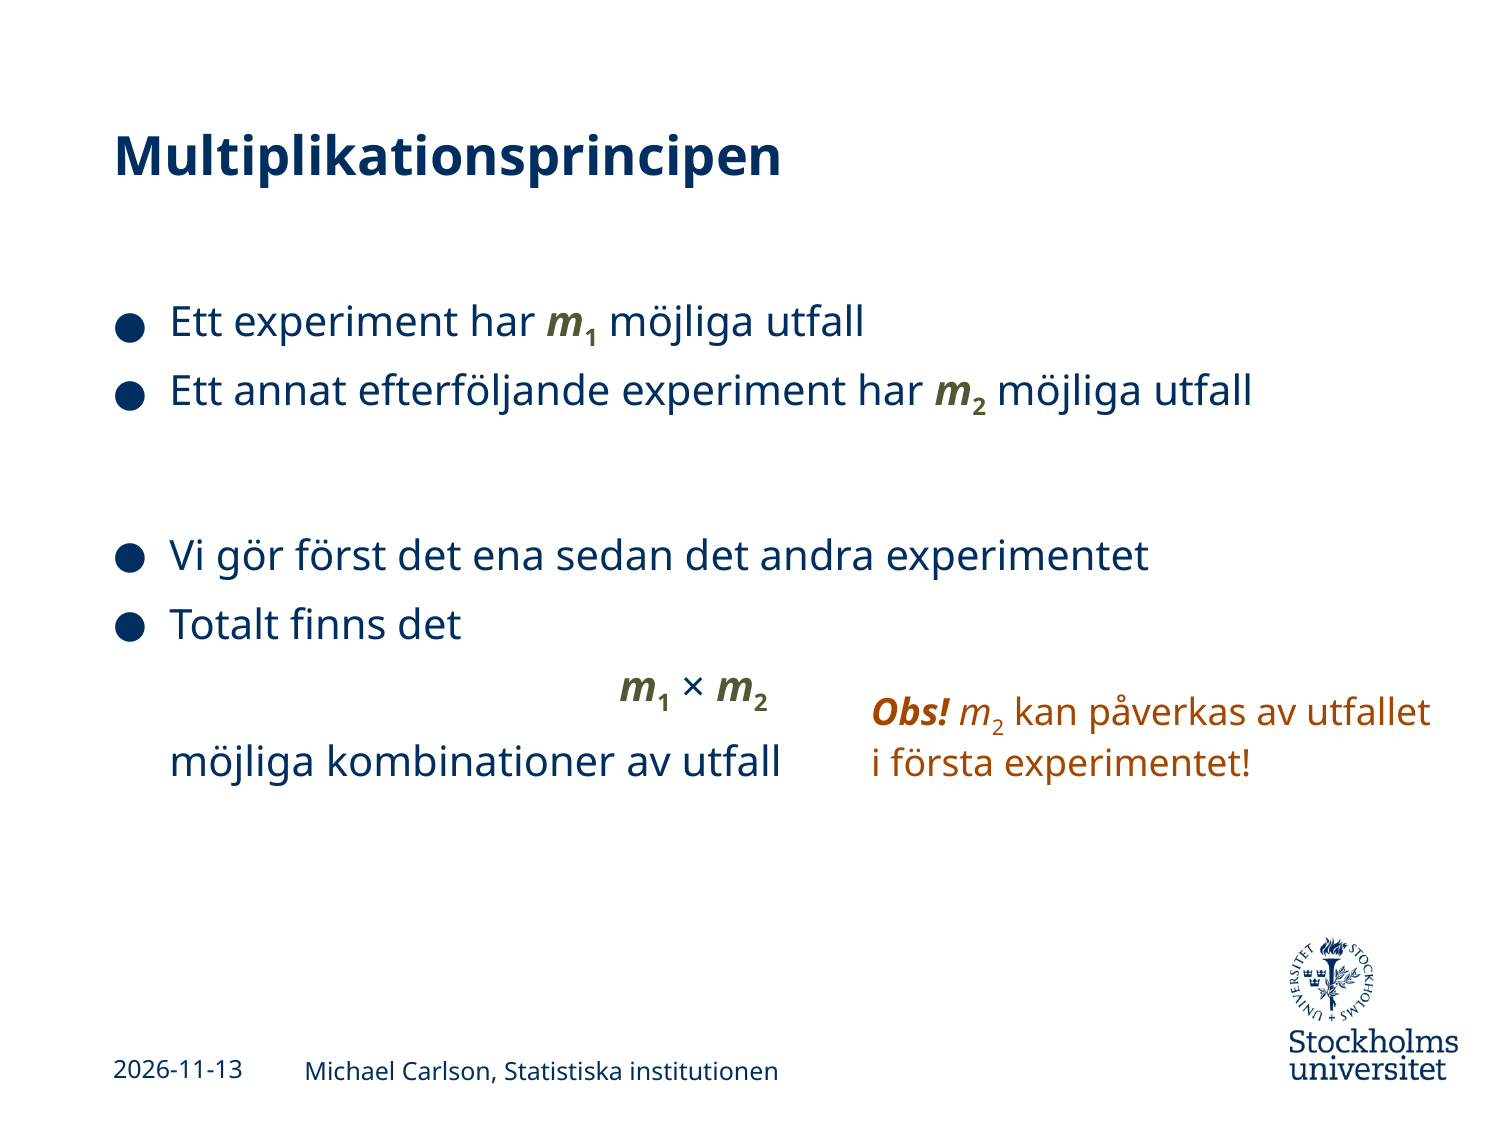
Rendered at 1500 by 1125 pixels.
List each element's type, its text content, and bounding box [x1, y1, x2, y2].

list Ett experiment har m1 möjliga utfall Ett annat efterföljande experiment har m2 möjliga utfall Vi gör först det ena sedan det andra experimentet Totalt finns det m1 × m2 möjliga kombinationer av utfall [98, 214, 1402, 923]
picture [1288, 937, 1458, 1088]
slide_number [98, 1047, 283, 1094]
footer Michael Carlson, Statistiska institutionen [289, 1047, 1027, 1094]
text_box Obs! m2 kan påverkas av utfallet i första experimentet! [856, 680, 1459, 792]
title Multiplikationsprincipen [98, 63, 1402, 195]
